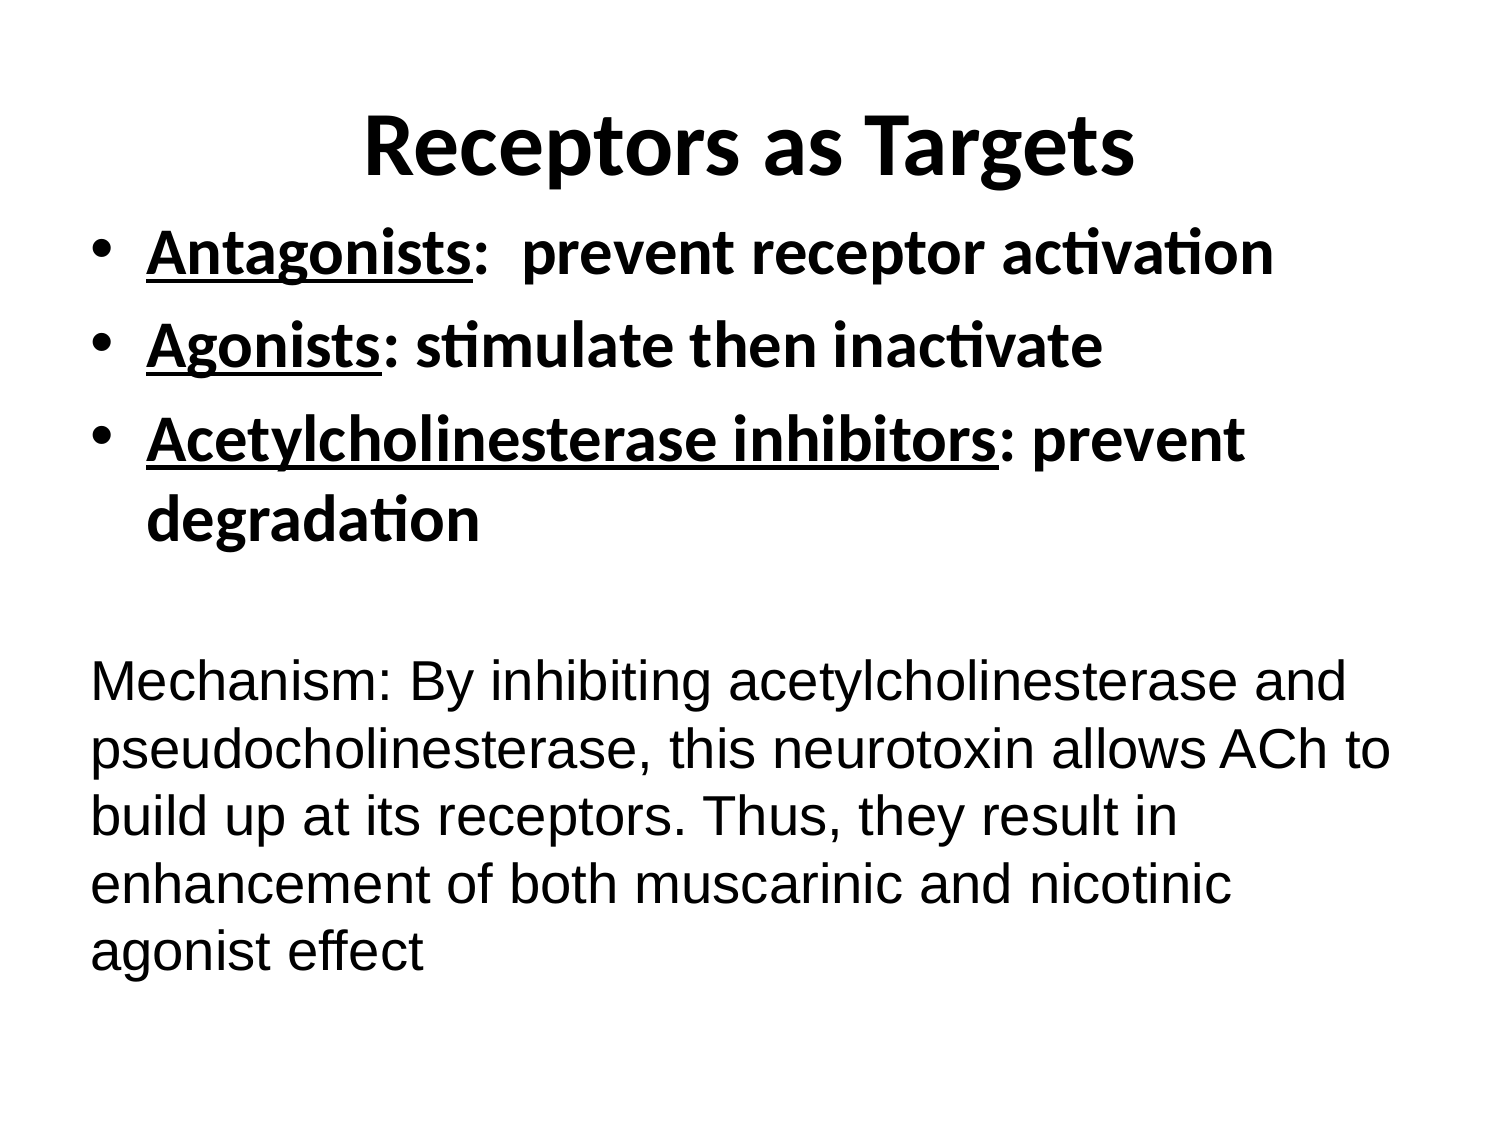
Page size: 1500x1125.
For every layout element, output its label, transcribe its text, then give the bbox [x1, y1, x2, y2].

list Antagonists: prevent receptor activation Agonists: stimulate then inactivate Acetylcholinesterase inhibitors: prevent degradation Mechanism: By inhibiting acetylcholinesterase and pseudocholinesterase, this neurotoxin allows ACh to build up at its receptors. Thus, they result in enhancement of both muscarinic and nicotinic agonist effect [75, 200, 1425, 1005]
title Receptors as Targets [75, 45, 1425, 200]
